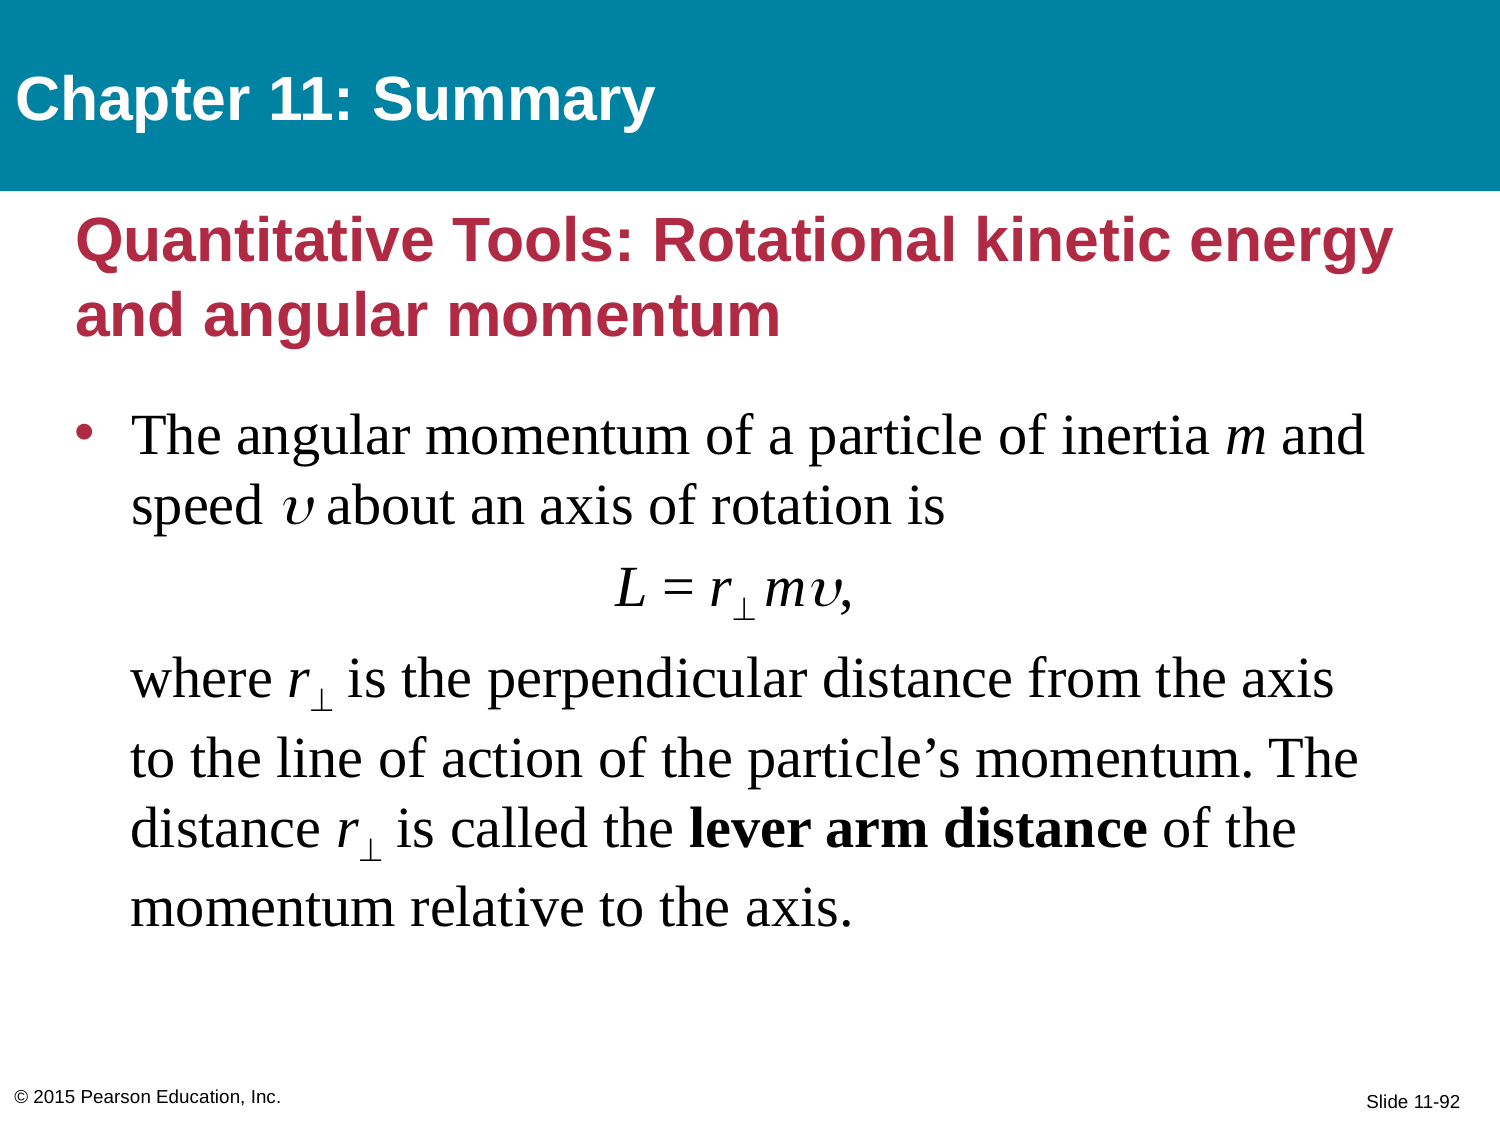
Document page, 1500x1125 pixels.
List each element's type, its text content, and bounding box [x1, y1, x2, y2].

list The angular momentum of a particle of inertia m and speed  about an axis of rotation is L = r m, where r is the perpendicular distance from the axis to the line of action of the particle’s momentum. The distance r is called the lever arm distance of the momentum relative to the axis. [59, 388, 1410, 1083]
footer © 2015 Pearson Education, Inc. [14, 1084, 900, 1115]
list Chapter 11: Summary [0, 0, 1500, 190]
title Quantitative Tools: Rotational kinetic energy and angular momentum [0, 191, 1500, 359]
